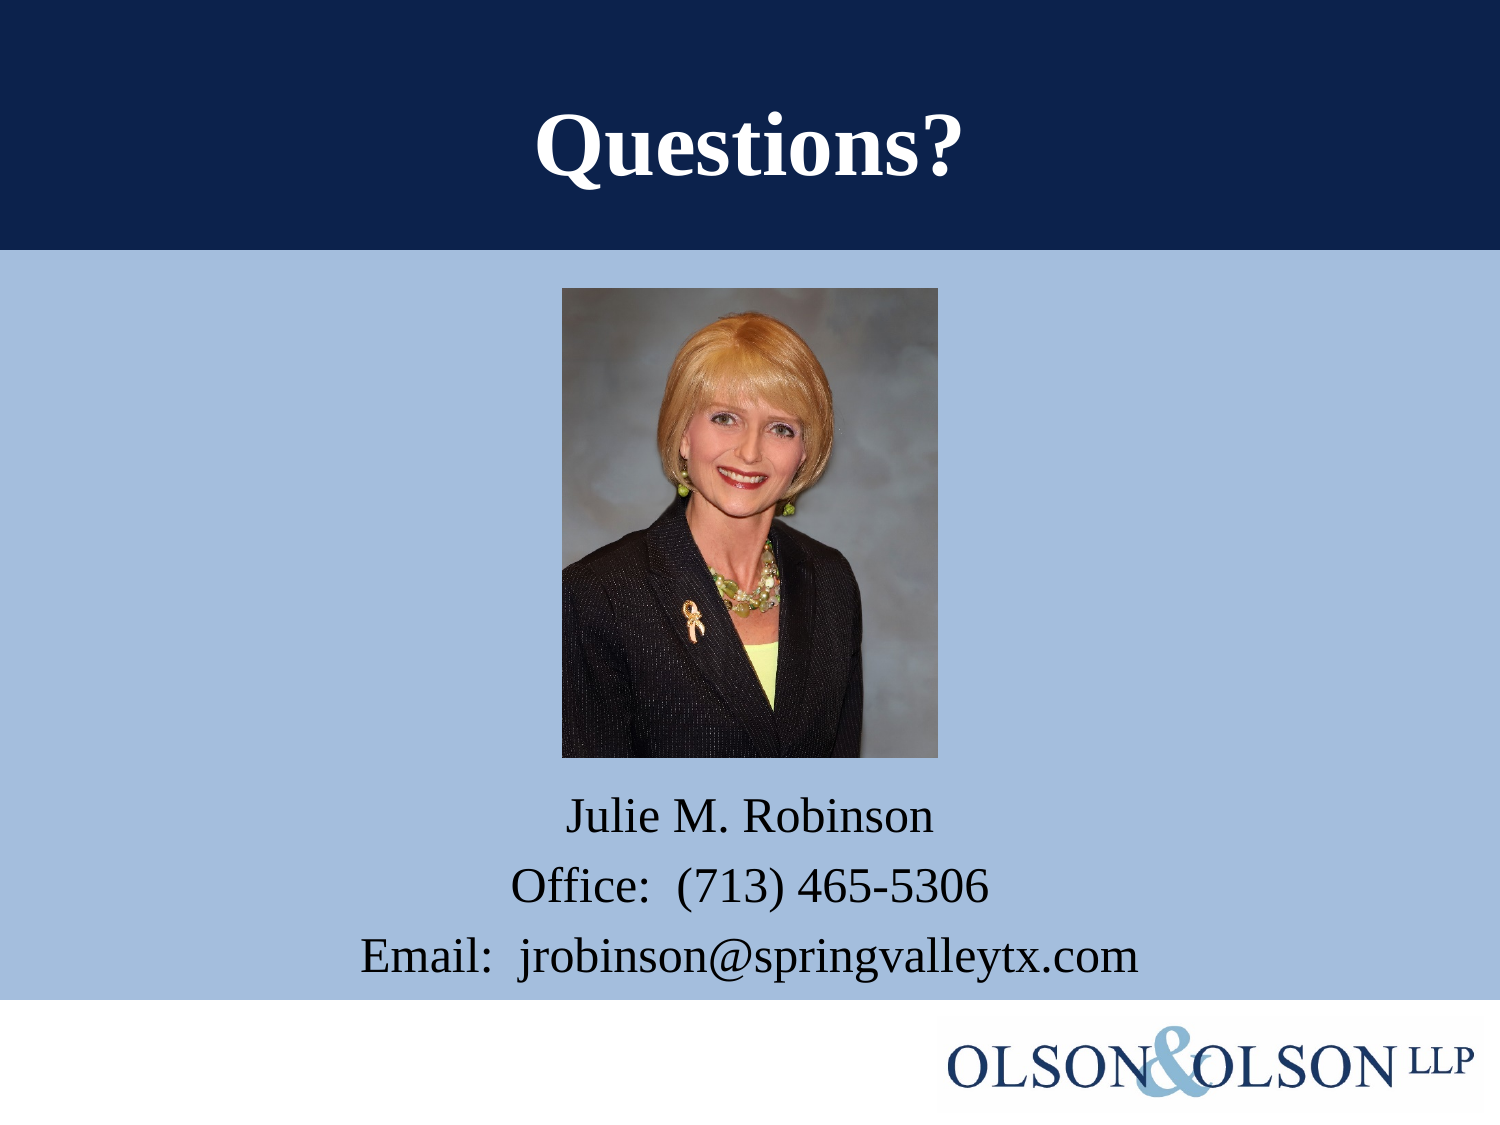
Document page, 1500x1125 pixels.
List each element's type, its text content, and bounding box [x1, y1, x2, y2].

picture [562, 288, 938, 758]
title Questions? [75, 45, 1425, 233]
picture [937, 1016, 1484, 1113]
list Julie M. Robinson Office: (713) 465-5306 Email: jrobinson@springvalleytx.com [187, 774, 1313, 1025]
